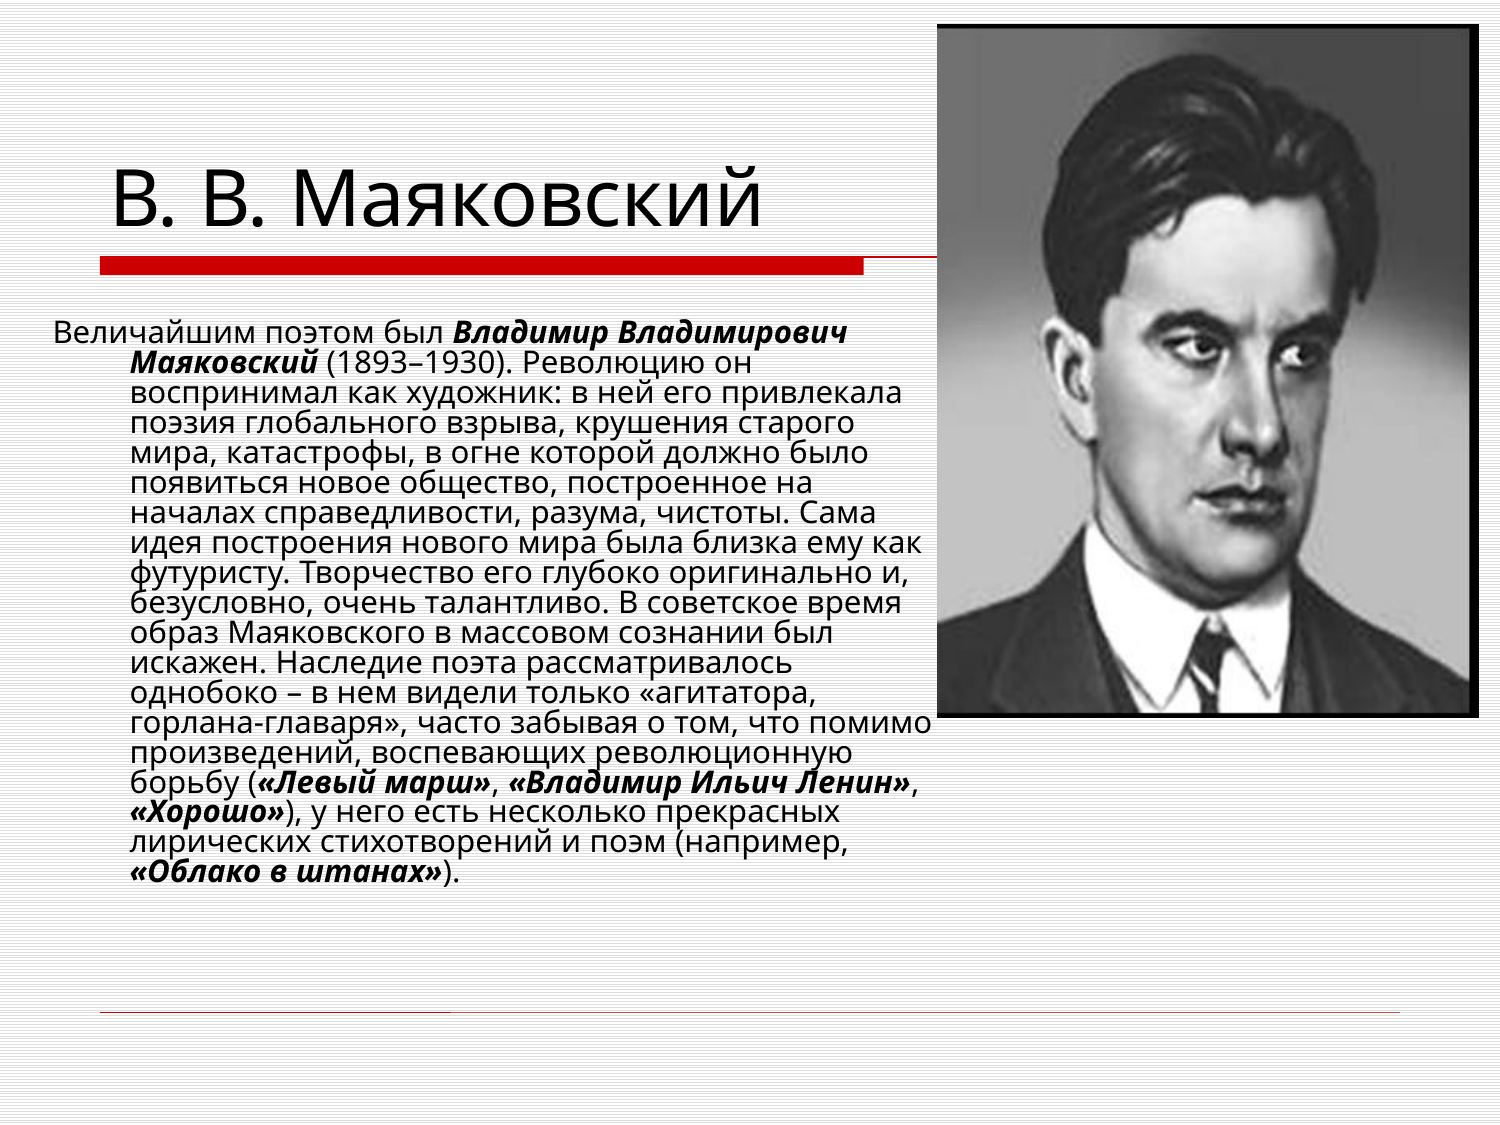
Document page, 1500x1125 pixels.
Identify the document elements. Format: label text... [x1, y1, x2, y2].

title В. В. Маяковский [94, 50, 932, 250]
list Величайшим поэтом был Владимир Владимирович Маяковский (1893–1930). Революцию он воспринимал как художник: в ней его привлекала поэзия глобального взрыва, крушения старого мира, катастрофы, в огне которой должно было появиться новое общество, построенное на началах справедливости, разума, чистоты. Сама идея построения нового мира была близка ему как футуристу. Творчество его глубоко оригинально и, безусловно, очень талантливо. В советское время образ Маяковского в массовом сознании был искажен. Наследие поэта рассматривалось однобоко – в нем видели только «агитатора, горлана-главаря», часто забывая о том, что помимо произведений, воспевающих революционную борьбу («Левый марш», «Владимир Ильич Ленин», «Хорошо»), у него есть несколько прекрасных лирических стихотворений и поэм (например, «Облако в штанах»). [37, 312, 957, 1038]
picture [937, 24, 1479, 718]
